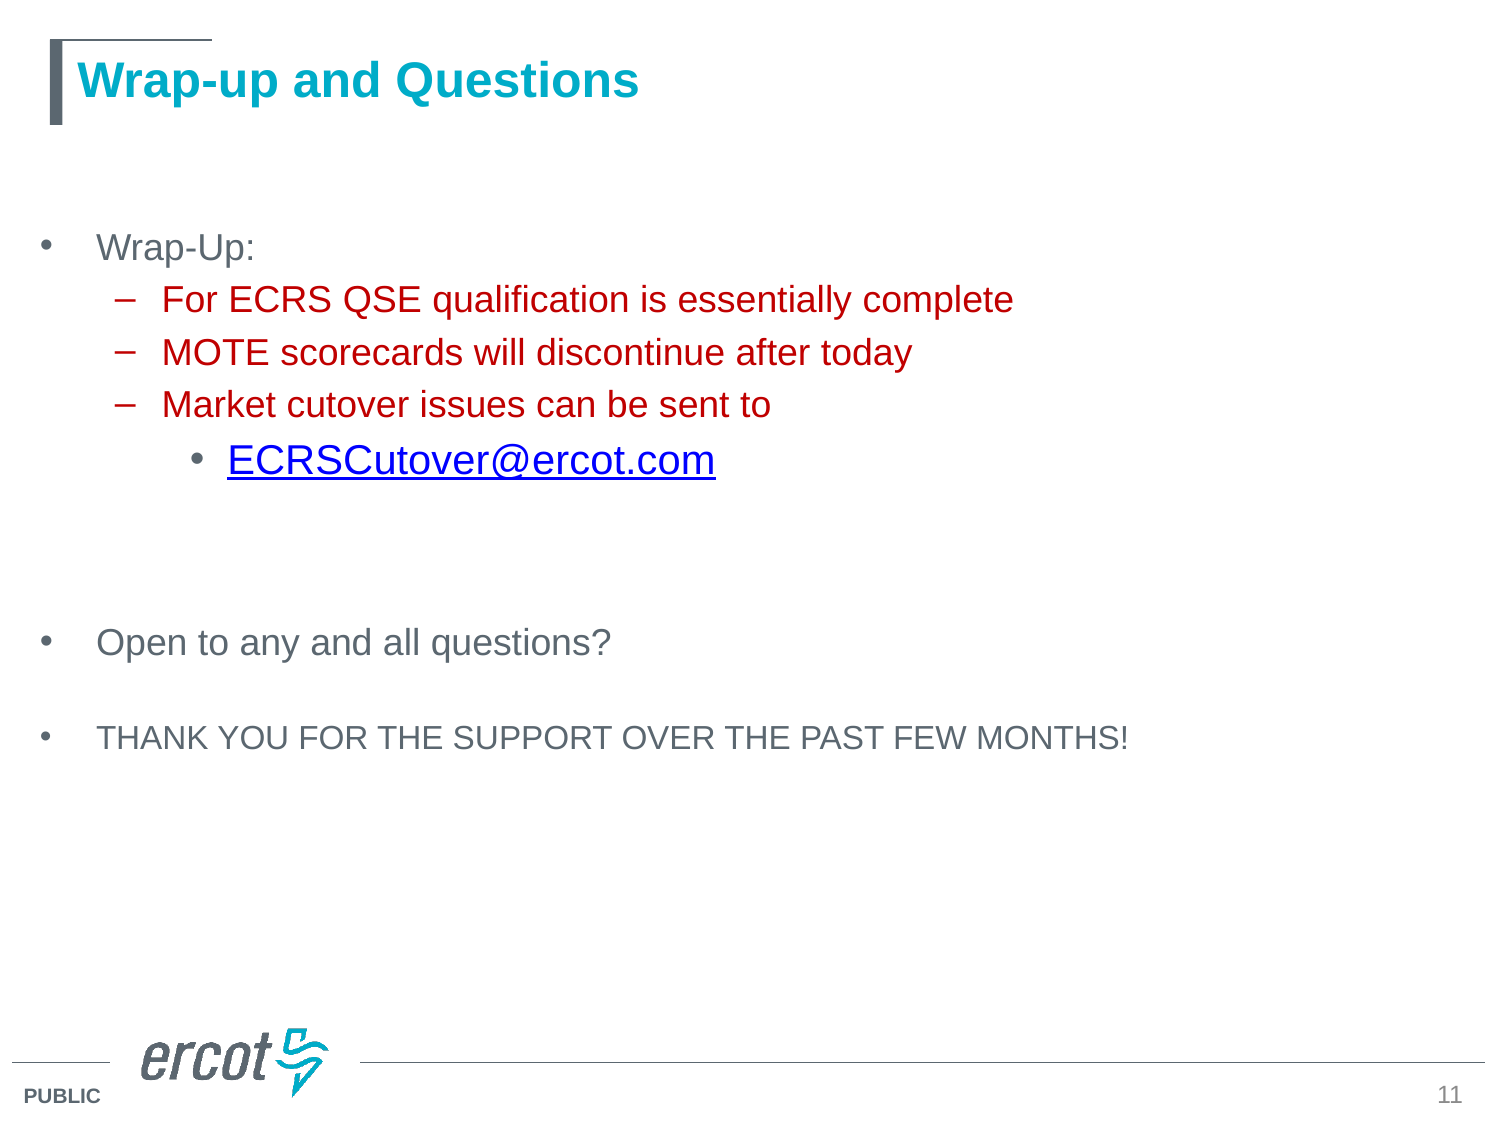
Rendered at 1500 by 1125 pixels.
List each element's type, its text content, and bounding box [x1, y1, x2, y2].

list Wrap-Up: For ECRS QSE qualification is essentially complete MOTE scorecards will discontinue after today Market cutover issues can be sent to ECRSCutover@ercot.com Open to any and all questions? THANK YOU FOR THE SUPPORT OVER THE PAST FEW MONTHS! [24, 162, 1425, 950]
picture [137, 1024, 332, 1100]
slide_number 11 [1412, 1076, 1488, 1112]
title Wrap-up and Questions [62, 39, 1450, 163]
